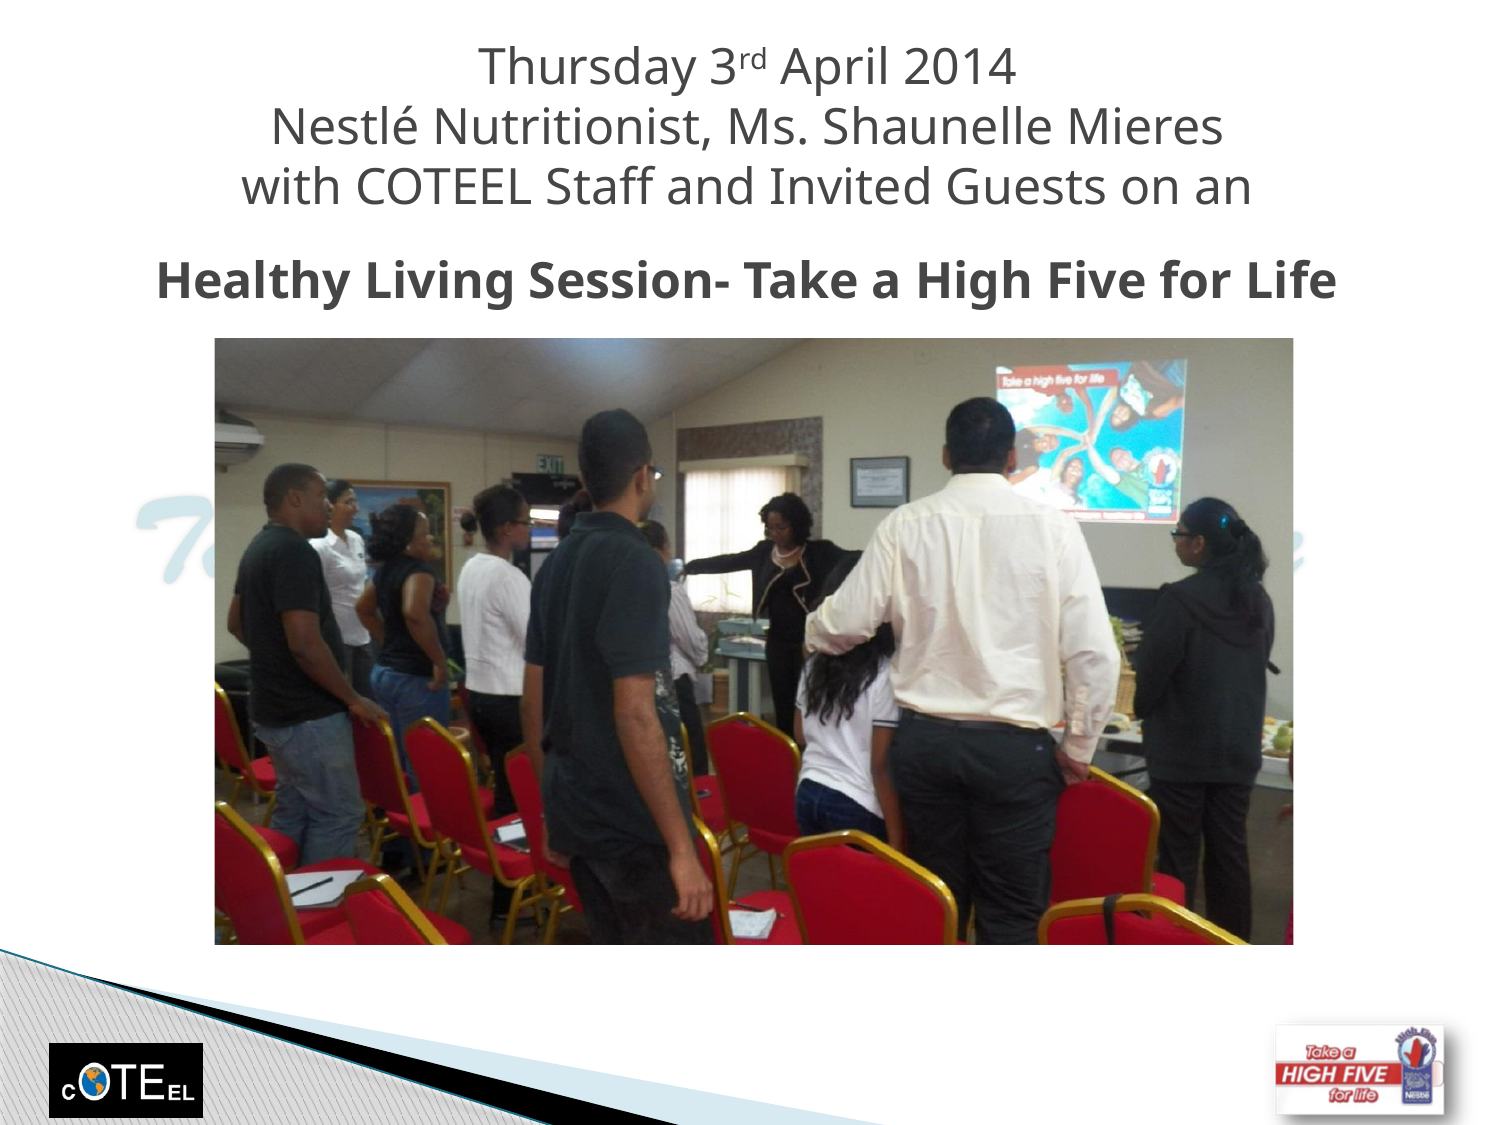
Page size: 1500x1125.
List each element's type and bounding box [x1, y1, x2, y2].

picture [49, 1043, 203, 1118]
picture [1257, 1006, 1482, 1125]
text_box [0, 1, 1500, 945]
